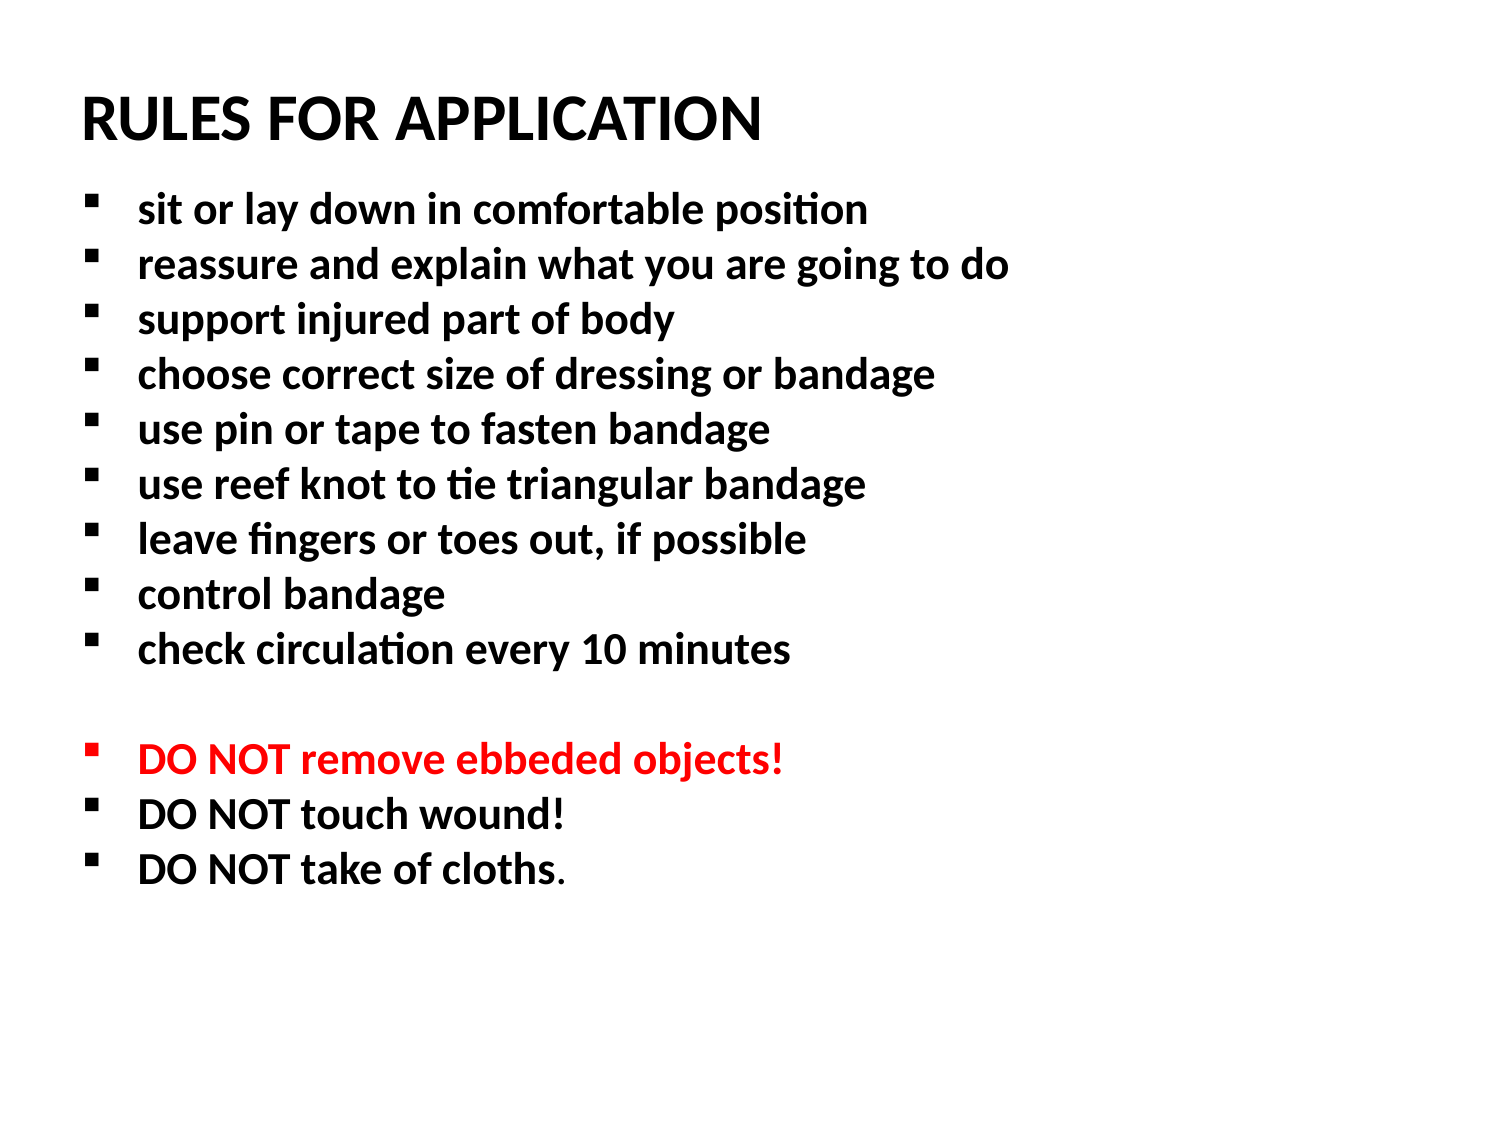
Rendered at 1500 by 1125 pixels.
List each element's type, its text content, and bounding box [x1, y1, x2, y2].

text_box RULES FOR APPLICATION sit or lay down in comfortable position reassure and explain what you are going to do support injured part of body choose correct size of dressing or bandage use pin or tape to fasten bandage use reef knot to tie triangular bandage leave fingers or toes out, if possible control bandage check circulation every 10 minutes DO NOT remove ebbeded objects! DO NOT touch wound! DO NOT take of cloths. [66, 66, 1449, 956]
